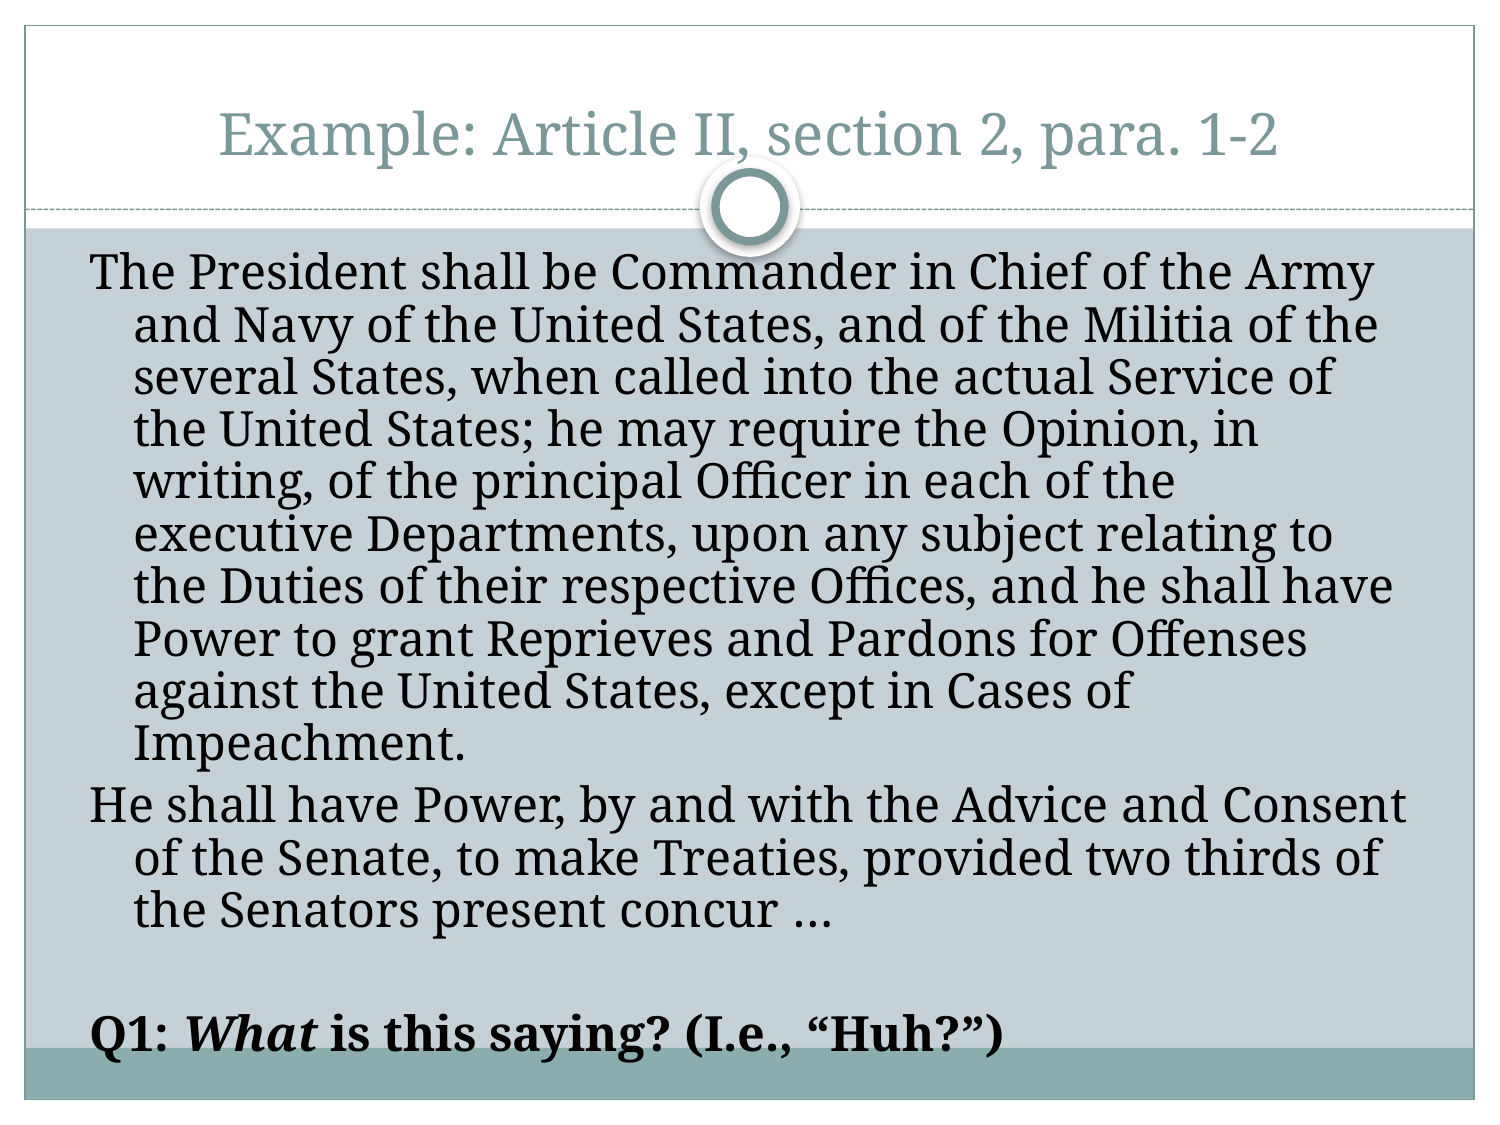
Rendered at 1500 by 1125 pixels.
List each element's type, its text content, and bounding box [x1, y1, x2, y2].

list The President shall be Commander in Chief of the Army and Navy of the United States, and of the Militia of the several States, when called into the actual Service of the United States; he may require the Opinion, in writing, of the principal Officer in each of the executive Departments, upon any subject relating to the Duties of their respective Offices, and he shall have Power to grant Reprieves and Pardons for Offenses against the United States, except in Cases of Impeachment. He shall have Power, by and with the Advice and Consent of the Senate, to make Treaties, provided two thirds of the Senators present concur … Q1: What is this saying? (I.e., “Huh?”) [75, 240, 1425, 1075]
title Example: Article II, section 2, para. 1-2 [75, 45, 1425, 175]
